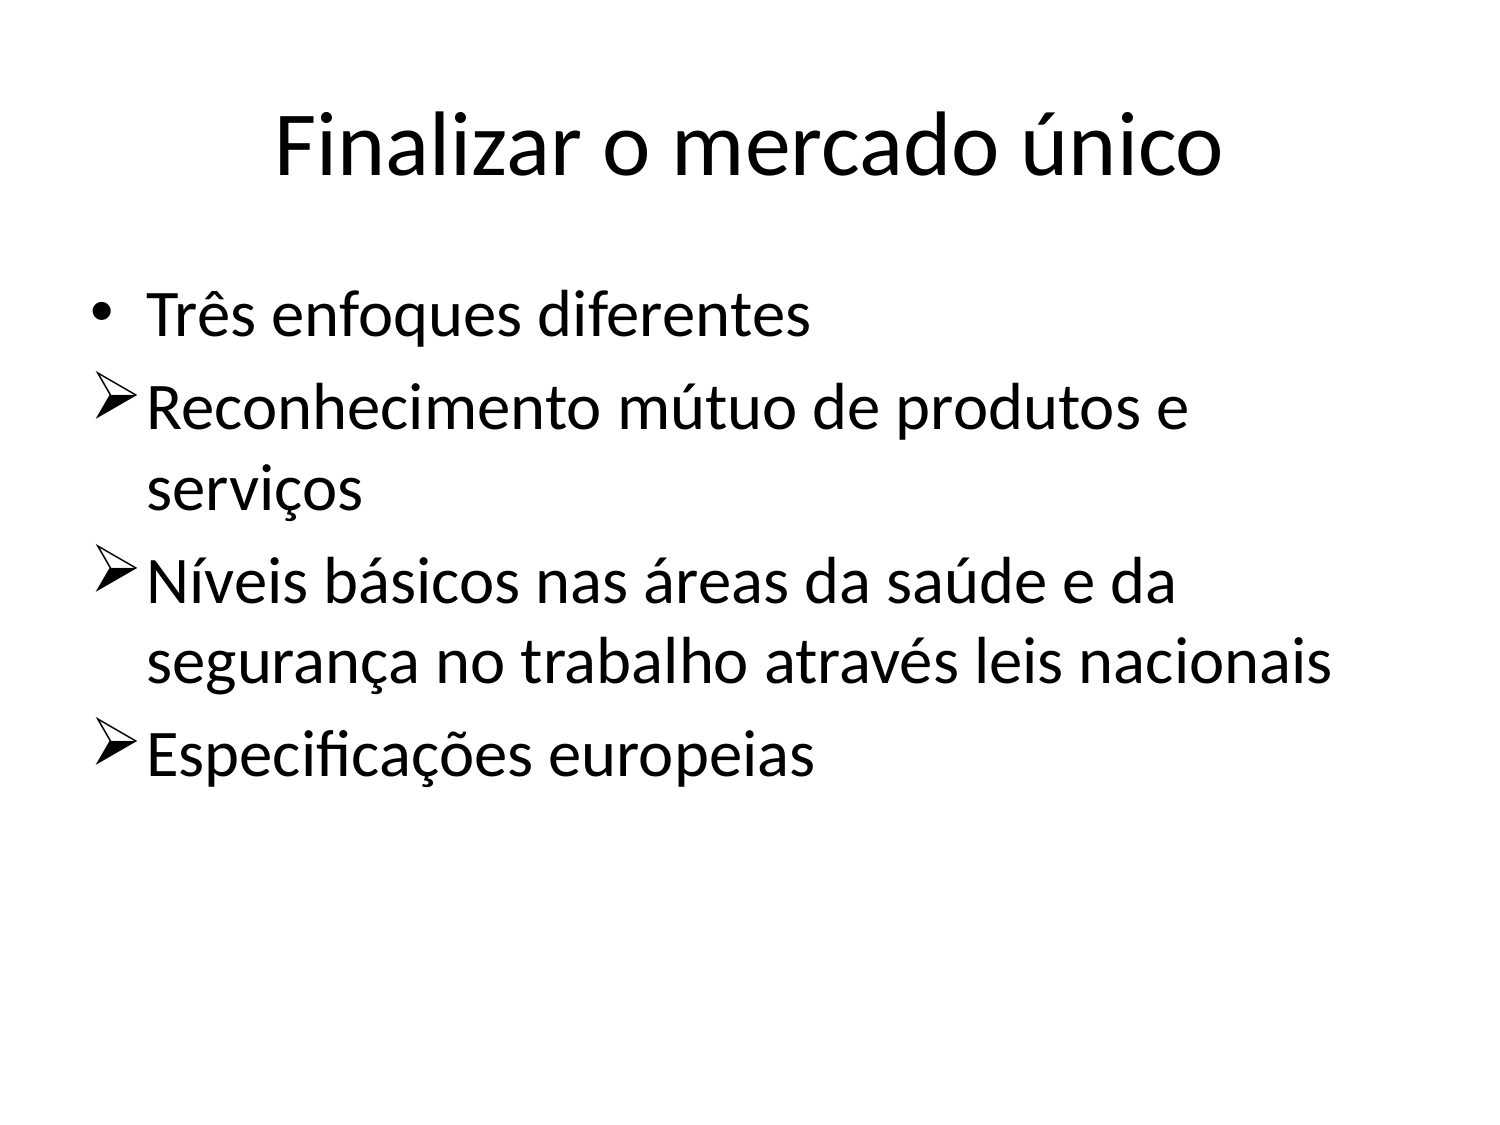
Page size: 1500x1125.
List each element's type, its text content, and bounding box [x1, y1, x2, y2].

title Finalizar o mercado único [75, 45, 1425, 233]
list Três enfoques diferentes Reconhecimento mútuo de produtos e serviços Níveis básicos nas áreas da saúde e da segurança no trabalho através leis nacionais Especificações europeias [75, 262, 1425, 1005]
